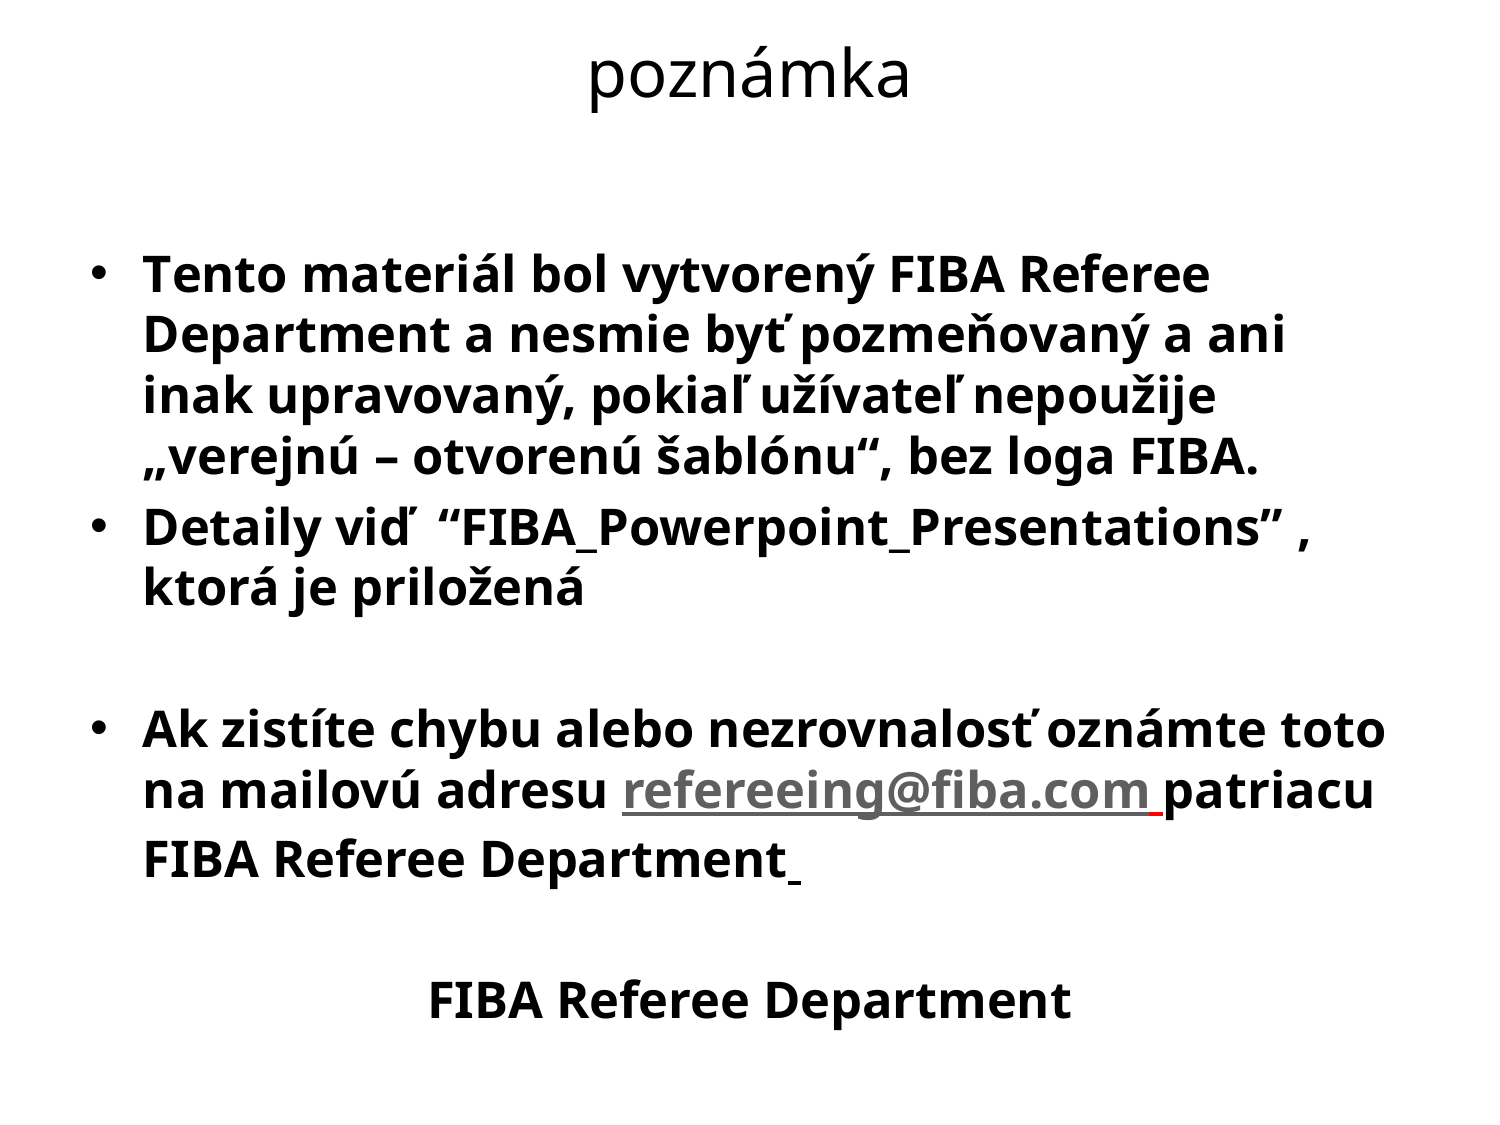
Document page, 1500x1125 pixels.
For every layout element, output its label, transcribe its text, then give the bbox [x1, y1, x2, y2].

list Tento materiál bol vytvorený FIBA Referee Department a nesmie byť pozmeňovaný a ani inak upravovaný, pokiaľ užívateľ nepoužije „verejnú – otvorenú šablónu“, bez loga FIBA. Detaily viď “FIBA_Powerpoint_Presentations” , ktorá je priložená Ak zistíte chybu alebo nezrovnalosť oznámte toto na mailovú adresu refereeing@fiba.com patriacu FIBA Referee Department FIBA Referee Department [75, 234, 1425, 1048]
title poznámka [75, 18, 1425, 123]
